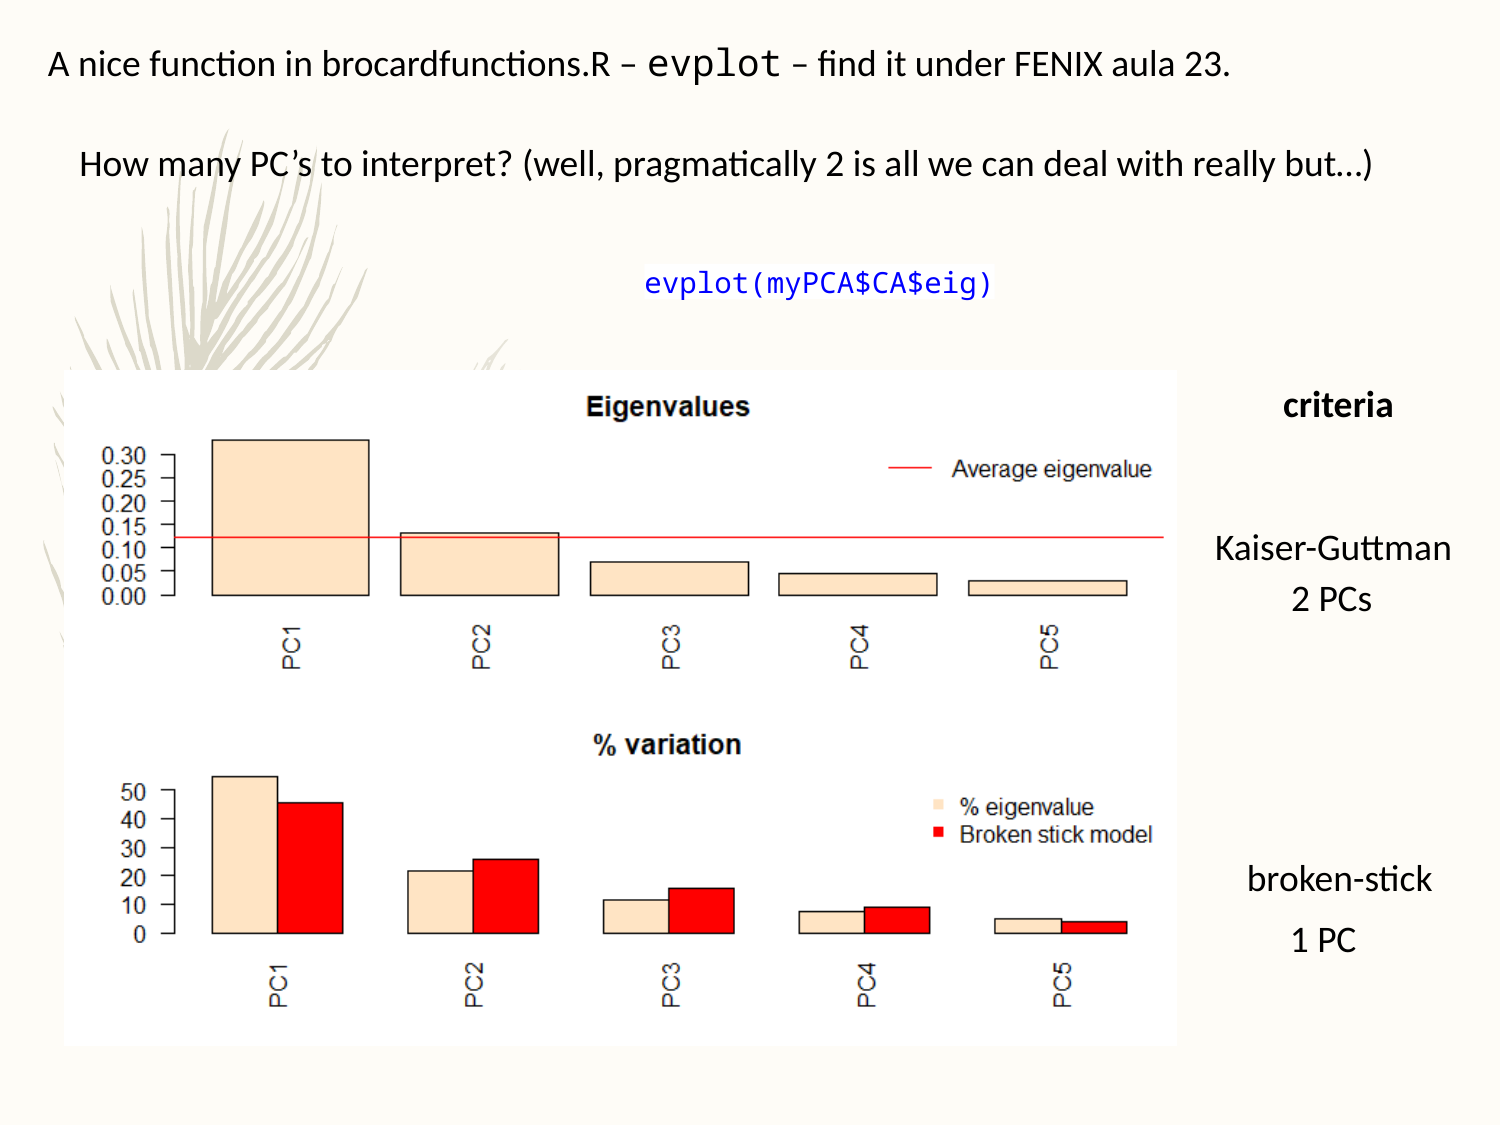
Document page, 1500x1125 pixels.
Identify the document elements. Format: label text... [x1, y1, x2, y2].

text_box broken-stick [1232, 846, 1500, 907]
picture [64, 370, 1177, 1046]
text_box How many PC’s to interpret? (well, pragmatically 2 is all we can deal with really but…) [64, 131, 1434, 192]
text_box evplot(myPCA$CA$eig) [644, 263, 995, 299]
text_box A nice function in brocardfunctions.R – evplot – find it under FENIX aula 23. [33, 31, 1418, 92]
text_box criteria [1268, 372, 1409, 432]
text_box 1 PC [1274, 907, 1403, 968]
text_box 2 PCs [1276, 576, 1404, 627]
text_box Kaiser-Guttman [1200, 515, 1500, 576]
